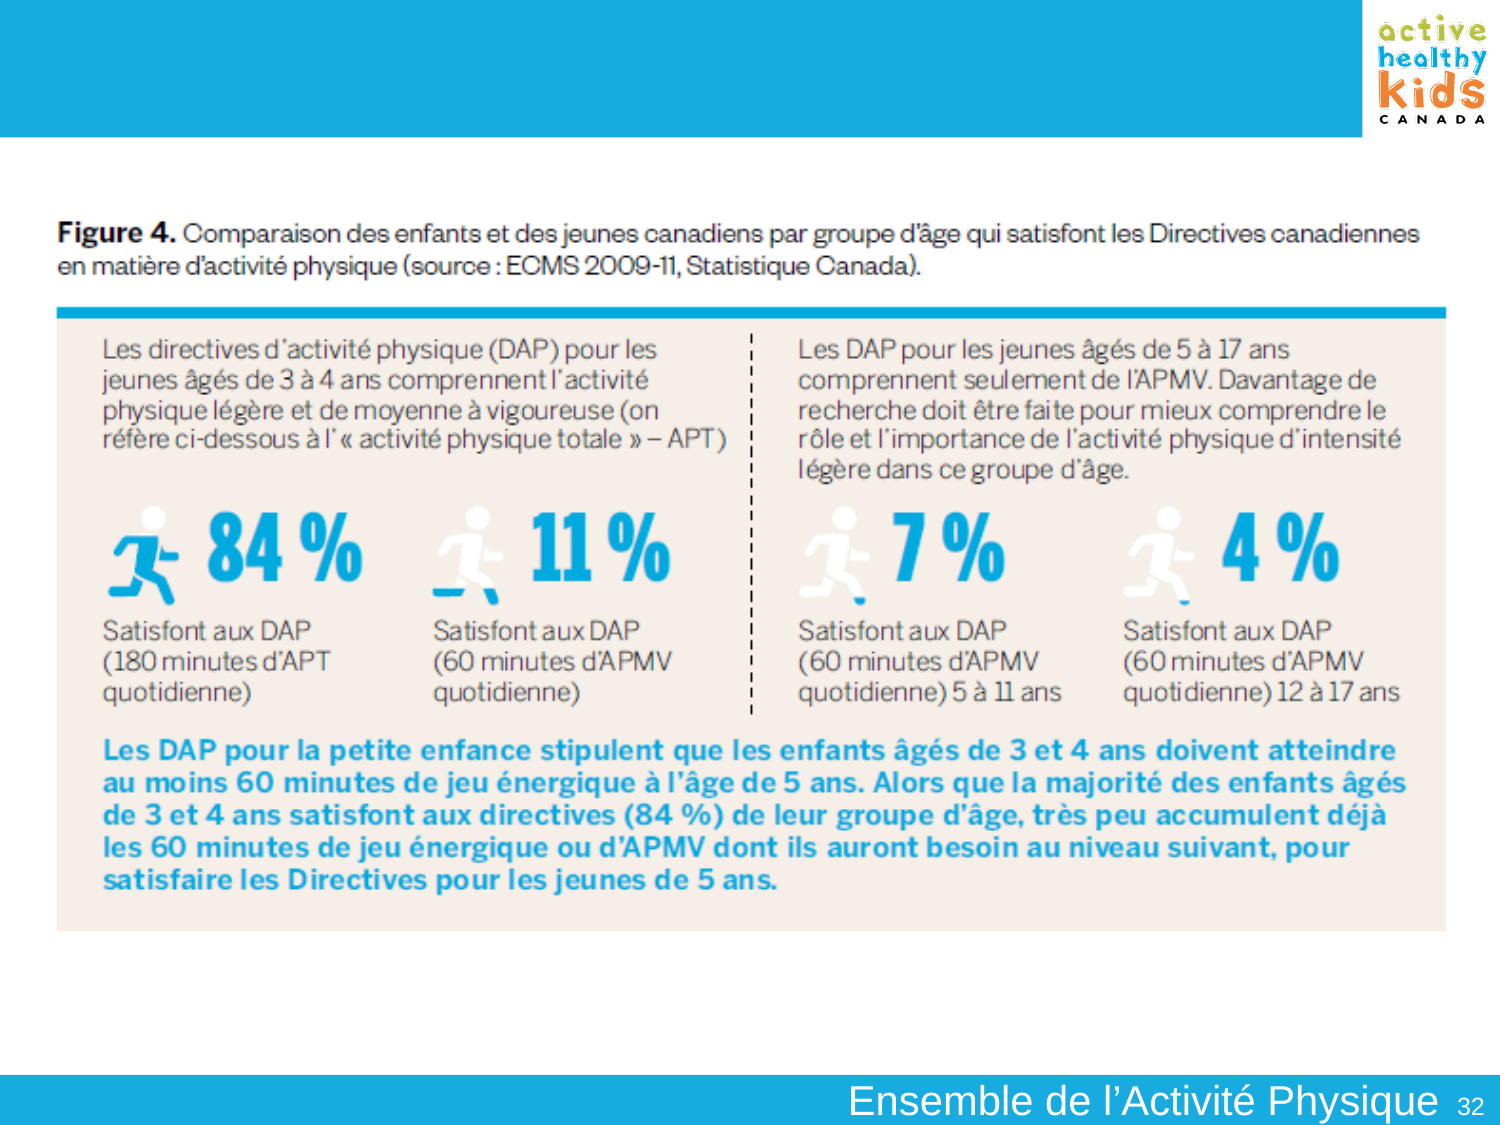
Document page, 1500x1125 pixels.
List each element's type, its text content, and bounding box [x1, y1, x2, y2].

picture [1376, 12, 1488, 125]
picture [22, 199, 1477, 966]
footer Ensemble de l’Activité Physique [825, 1069, 1463, 1125]
